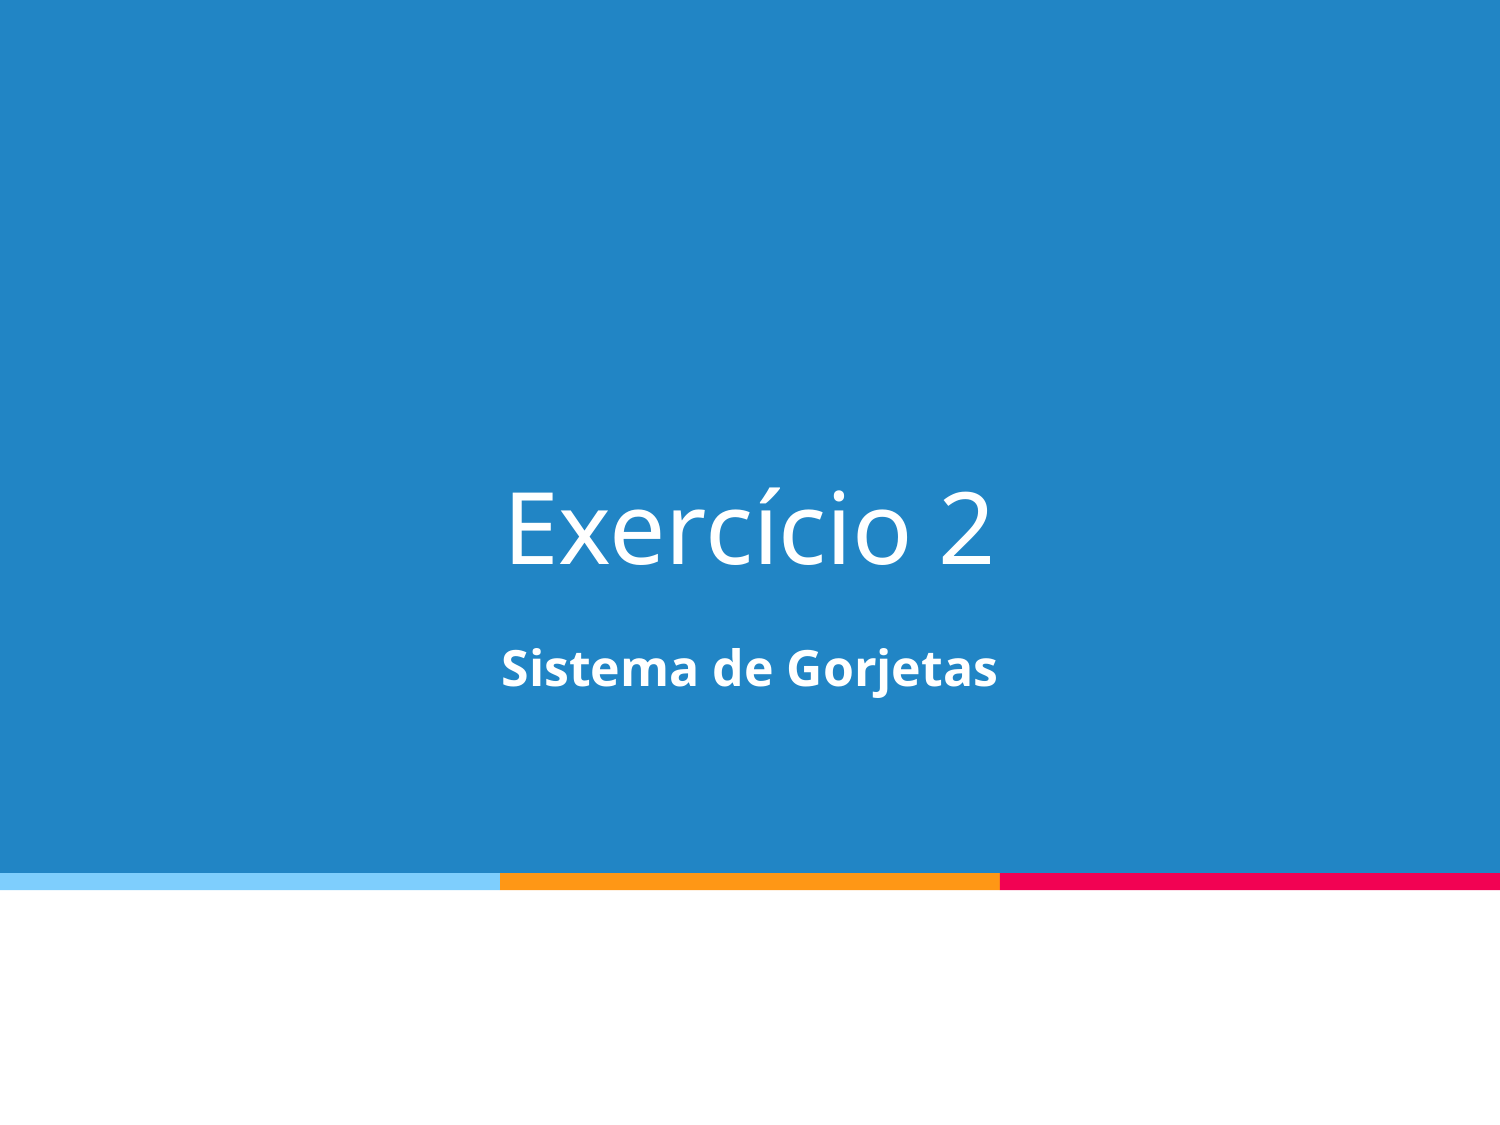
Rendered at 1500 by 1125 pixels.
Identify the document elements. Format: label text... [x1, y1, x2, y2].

subtitle Sistema de Gorjetas [112, 621, 1388, 793]
title Exercício 2 [112, 346, 1388, 600]
